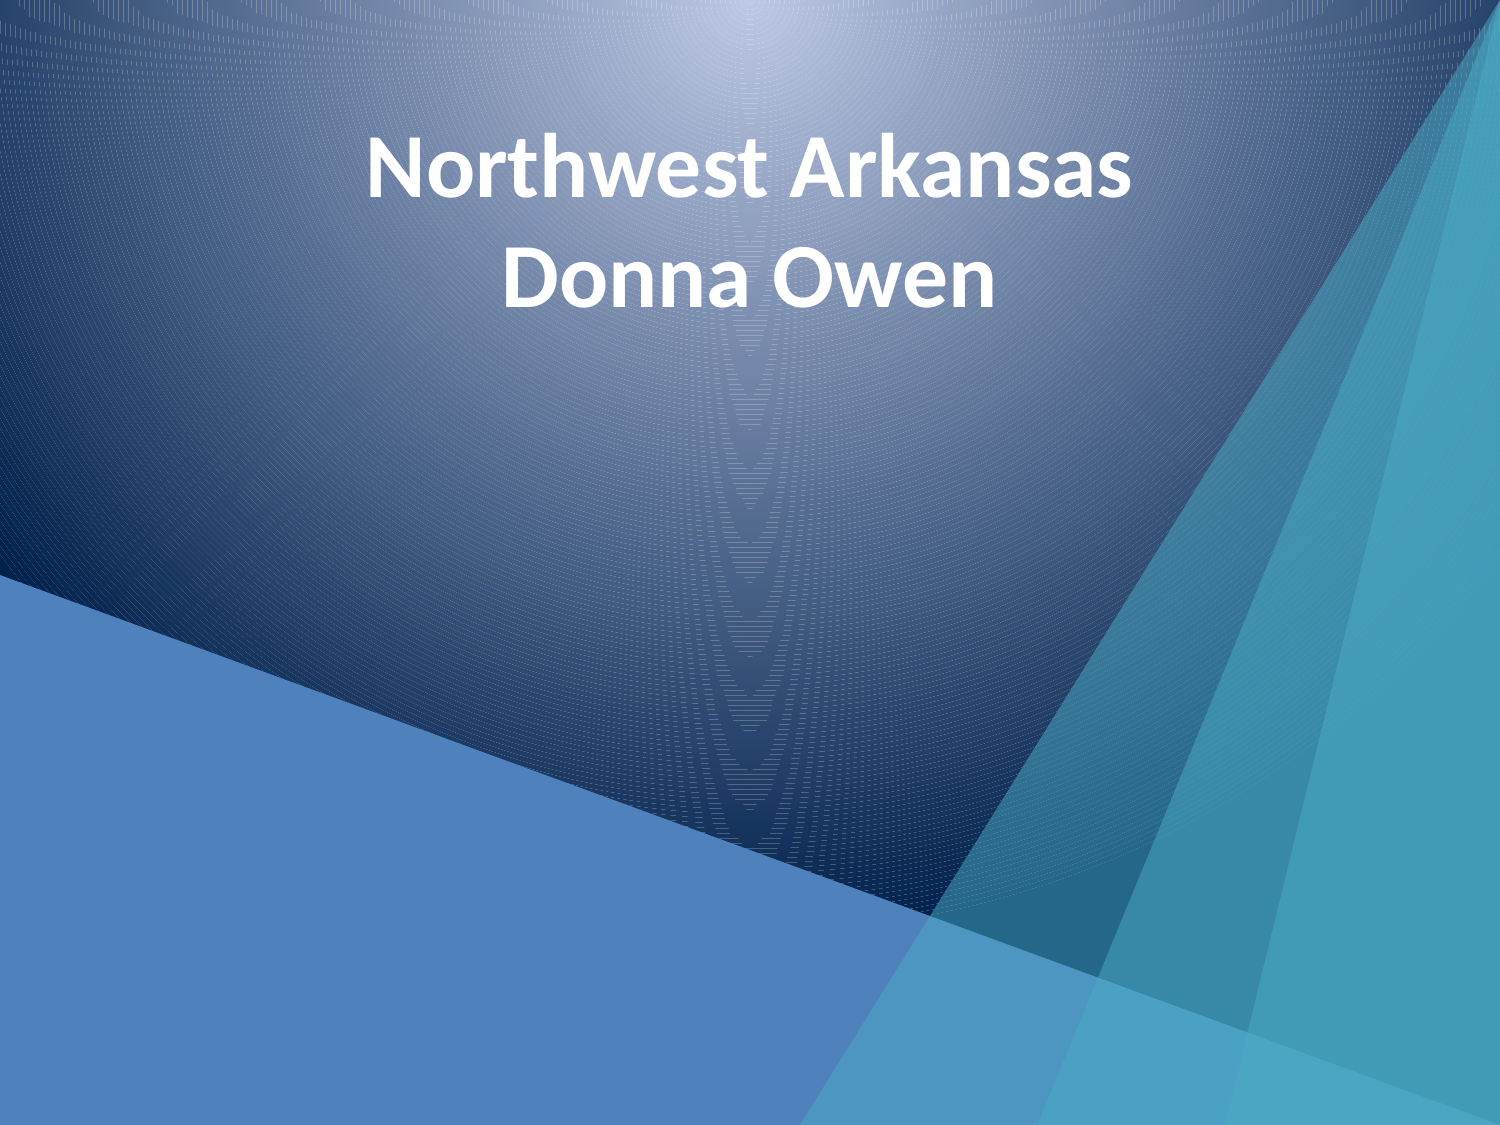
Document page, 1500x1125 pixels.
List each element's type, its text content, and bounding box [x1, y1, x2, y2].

title Northwest Arkansas Donna Owen [75, 45, 1425, 388]
